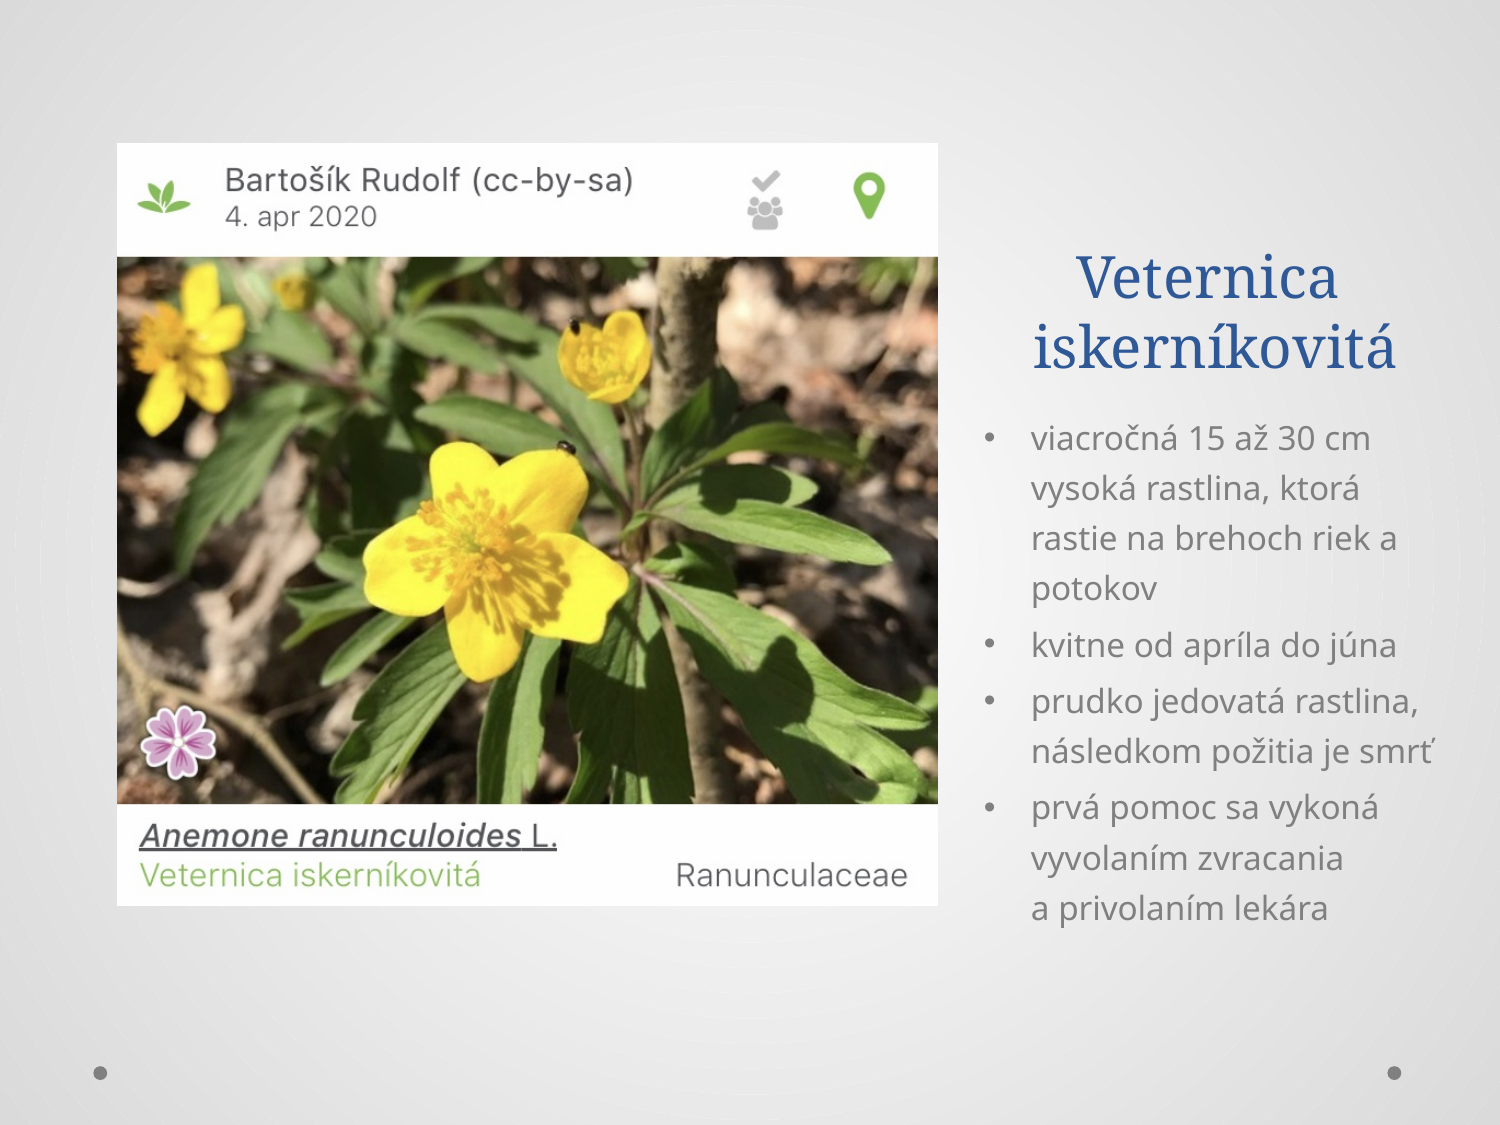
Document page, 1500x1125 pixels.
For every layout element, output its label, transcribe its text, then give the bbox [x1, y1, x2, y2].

title Veternica iskerníkovitá [969, 43, 1463, 388]
list viacročná 15 až 30 cm vysoká rastlina, ktorá rastie na brehoch riek a potokov kvitne od apríla do júna prudko jedovatá rastlina, následkom požitia je smrť prvá pomoc sa vykoná vyvolaním zvracania a privolaním lekára [969, 399, 1463, 1005]
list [117, 143, 938, 906]
